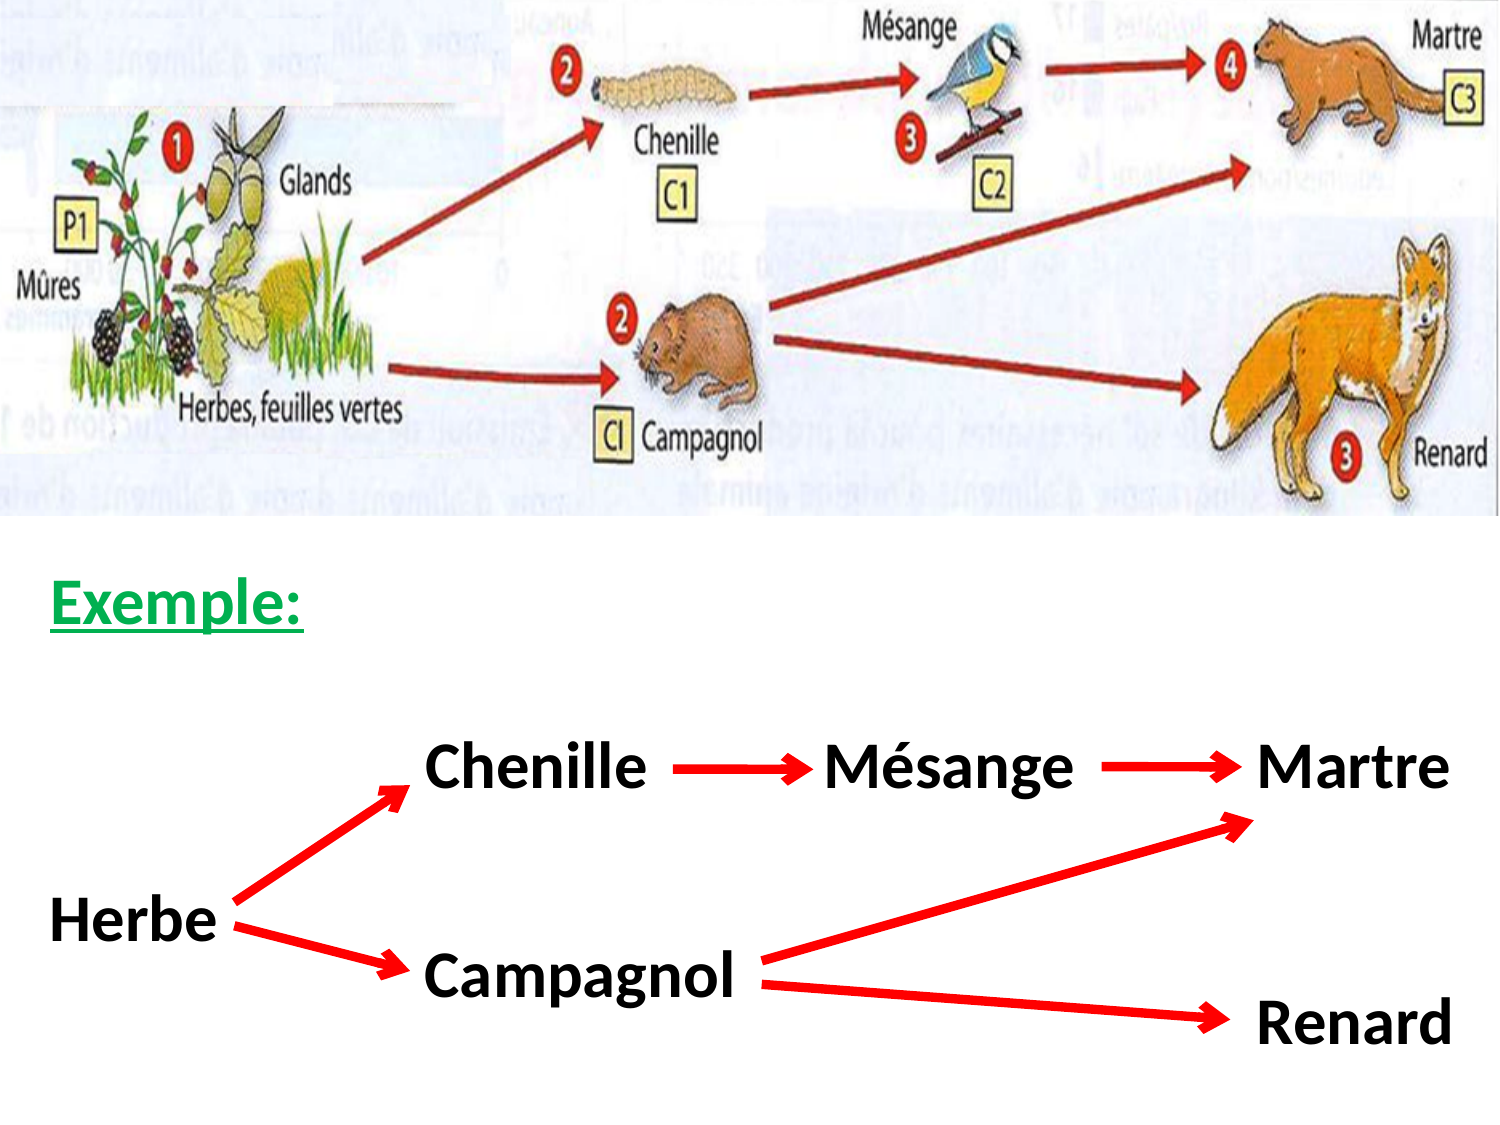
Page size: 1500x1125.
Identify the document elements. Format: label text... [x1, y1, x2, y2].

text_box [234, 784, 411, 903]
text_box Martre [1242, 714, 1477, 810]
text_box Mésange [808, 714, 1114, 810]
text_box Renard [1242, 970, 1477, 1066]
text_box Campagnol [410, 923, 832, 1019]
text_box Chenille [410, 714, 715, 810]
text_box Herbe [35, 867, 258, 962]
text_box Exemple: [35, 550, 387, 646]
picture [0, 0, 1500, 516]
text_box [234, 925, 411, 972]
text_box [761, 984, 1231, 1020]
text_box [761, 820, 1255, 962]
